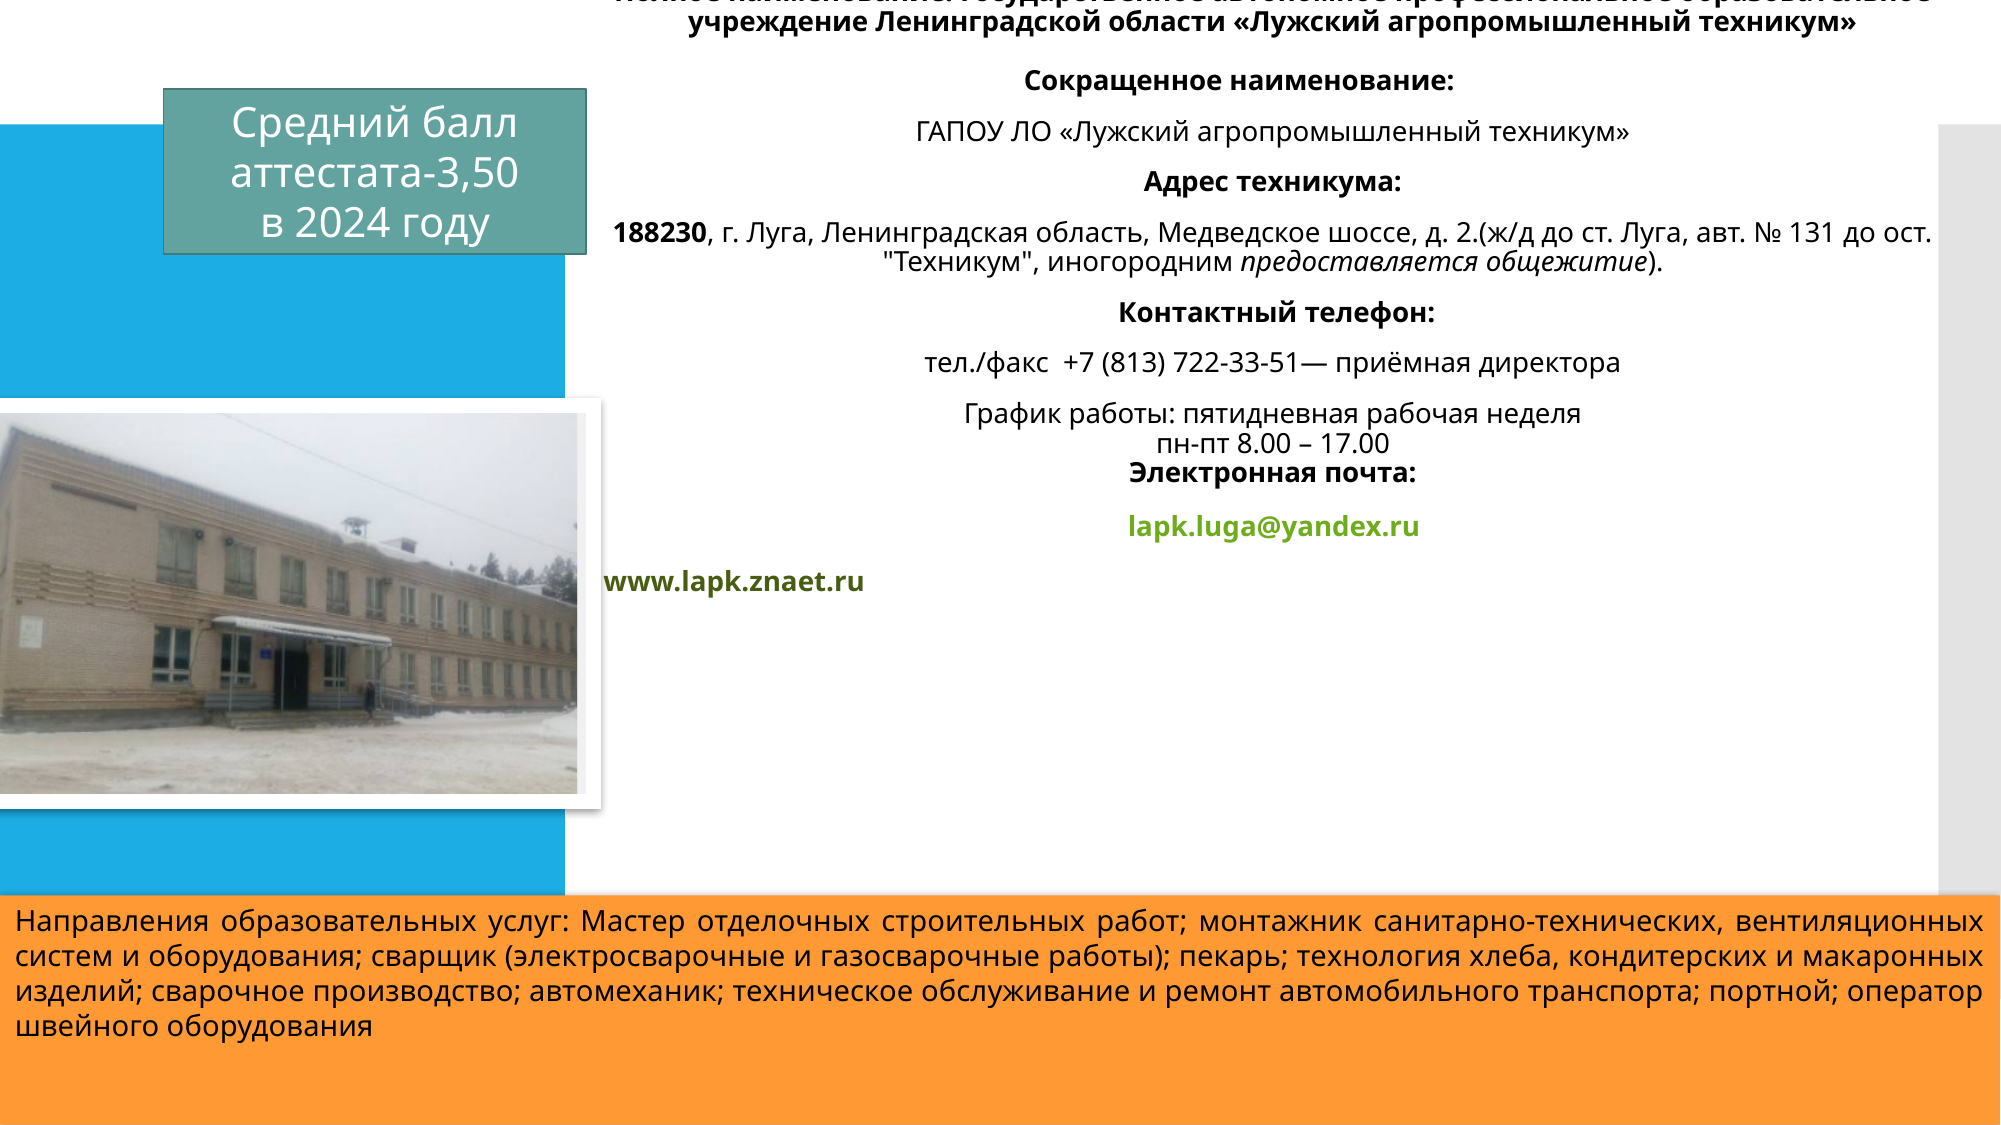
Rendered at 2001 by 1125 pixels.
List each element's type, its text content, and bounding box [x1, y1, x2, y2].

text_box Полное наименование: Государственное автономное профессиональное образовательное учреждение Ленинградской области «Лужский агропромышленный техникум» Сокращенное наименование: ГАПОУ ЛО «Лужский агропромышленный техникум» Адрес техникума: 188230, г. Луга, Ленинградская область, Медведское шоссе, д. 2.(ж/д до ст. Луга, авт. № 131 до ост. "Техникум", иногородним предоставляется общежитие). Контактный телефон: тел./факс +7 (813) 722-33-51— приёмная директора График работы: пятидневная рабочая неделя пн-пт 8.00 – 17.00 Электронная почта: lapk.luga@yandex.ru www.lapk.znaet.ru [586, 0, 1960, 907]
text_box Средний балл аттестата-3,50 в 2024 году [163, 88, 586, 255]
picture [0, 412, 587, 795]
text_box Направления образовательных услуг: Мастер отделочных строительных работ; монтажник санитарно-технических, вентиляционных систем и оборудования; сварщик (электросварочные и газосварочные работы); пекарь; технология хлеба, кондитерских и макаронных изделий; сварочное производство; автомеханик; техническое обслуживание и ремонт автомобильного транспорта; портной; оператор швейного оборудования [0, 895, 2000, 1125]
